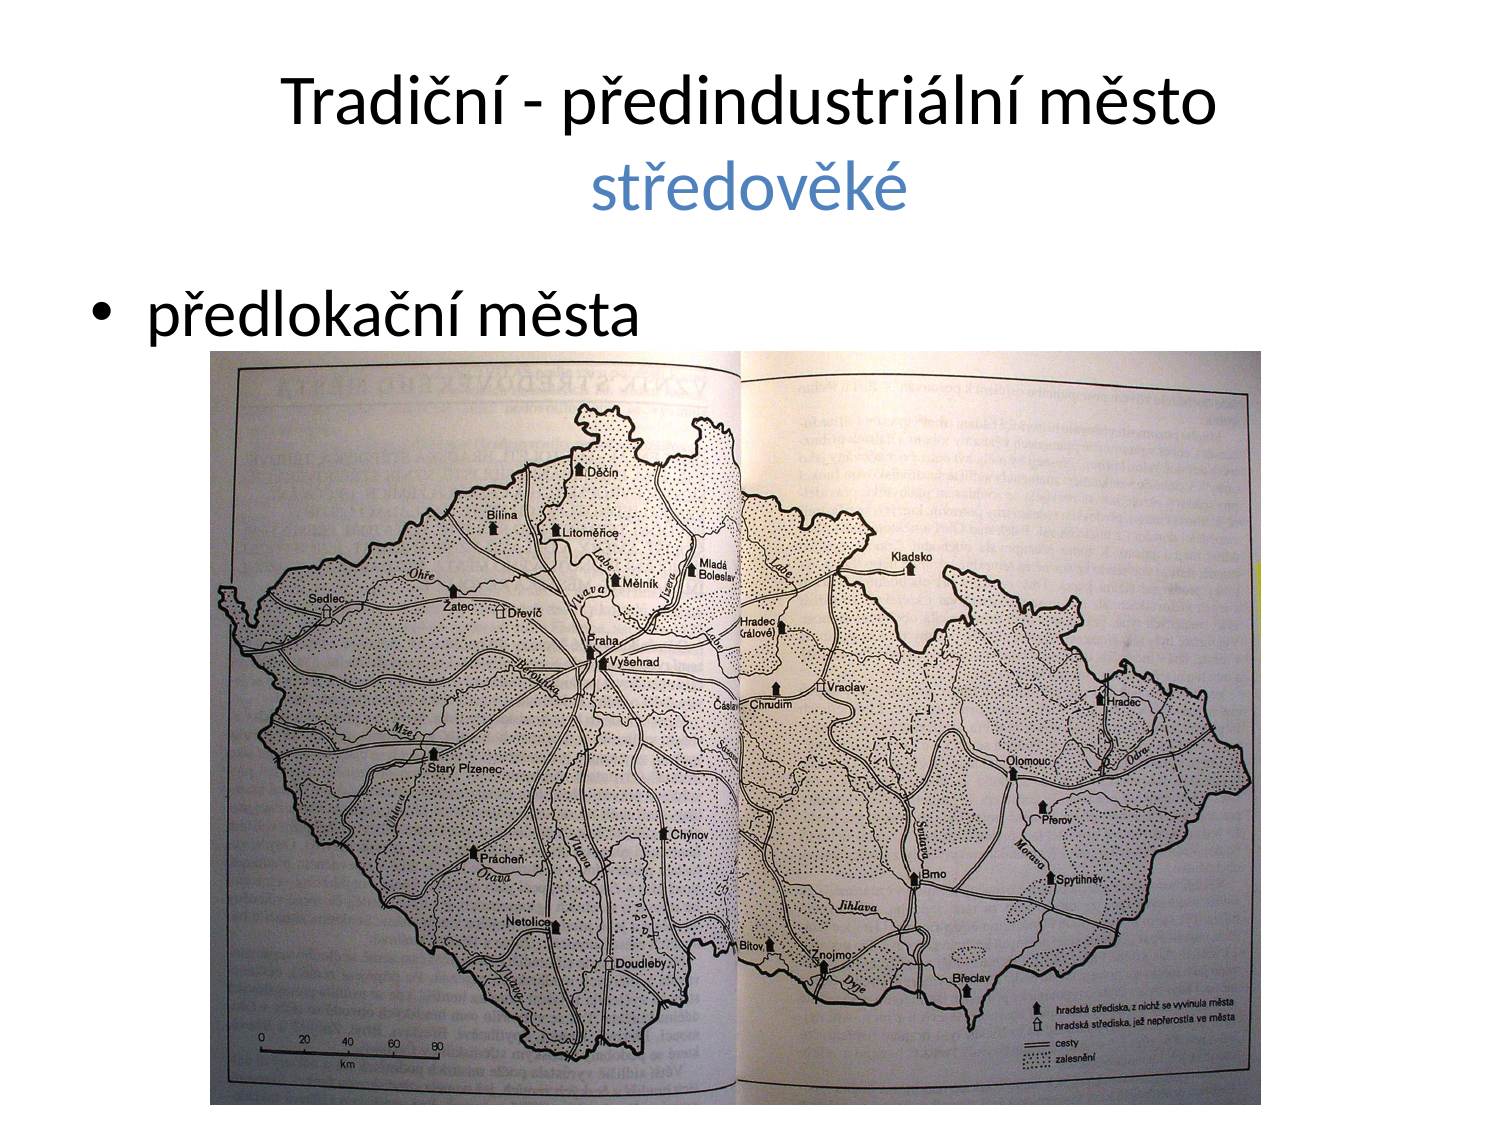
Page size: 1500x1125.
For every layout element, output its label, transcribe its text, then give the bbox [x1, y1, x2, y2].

picture [210, 351, 1261, 1105]
title Tradiční - předindustriální město středověké [75, 45, 1425, 233]
list předlokační města [75, 262, 1425, 1005]
